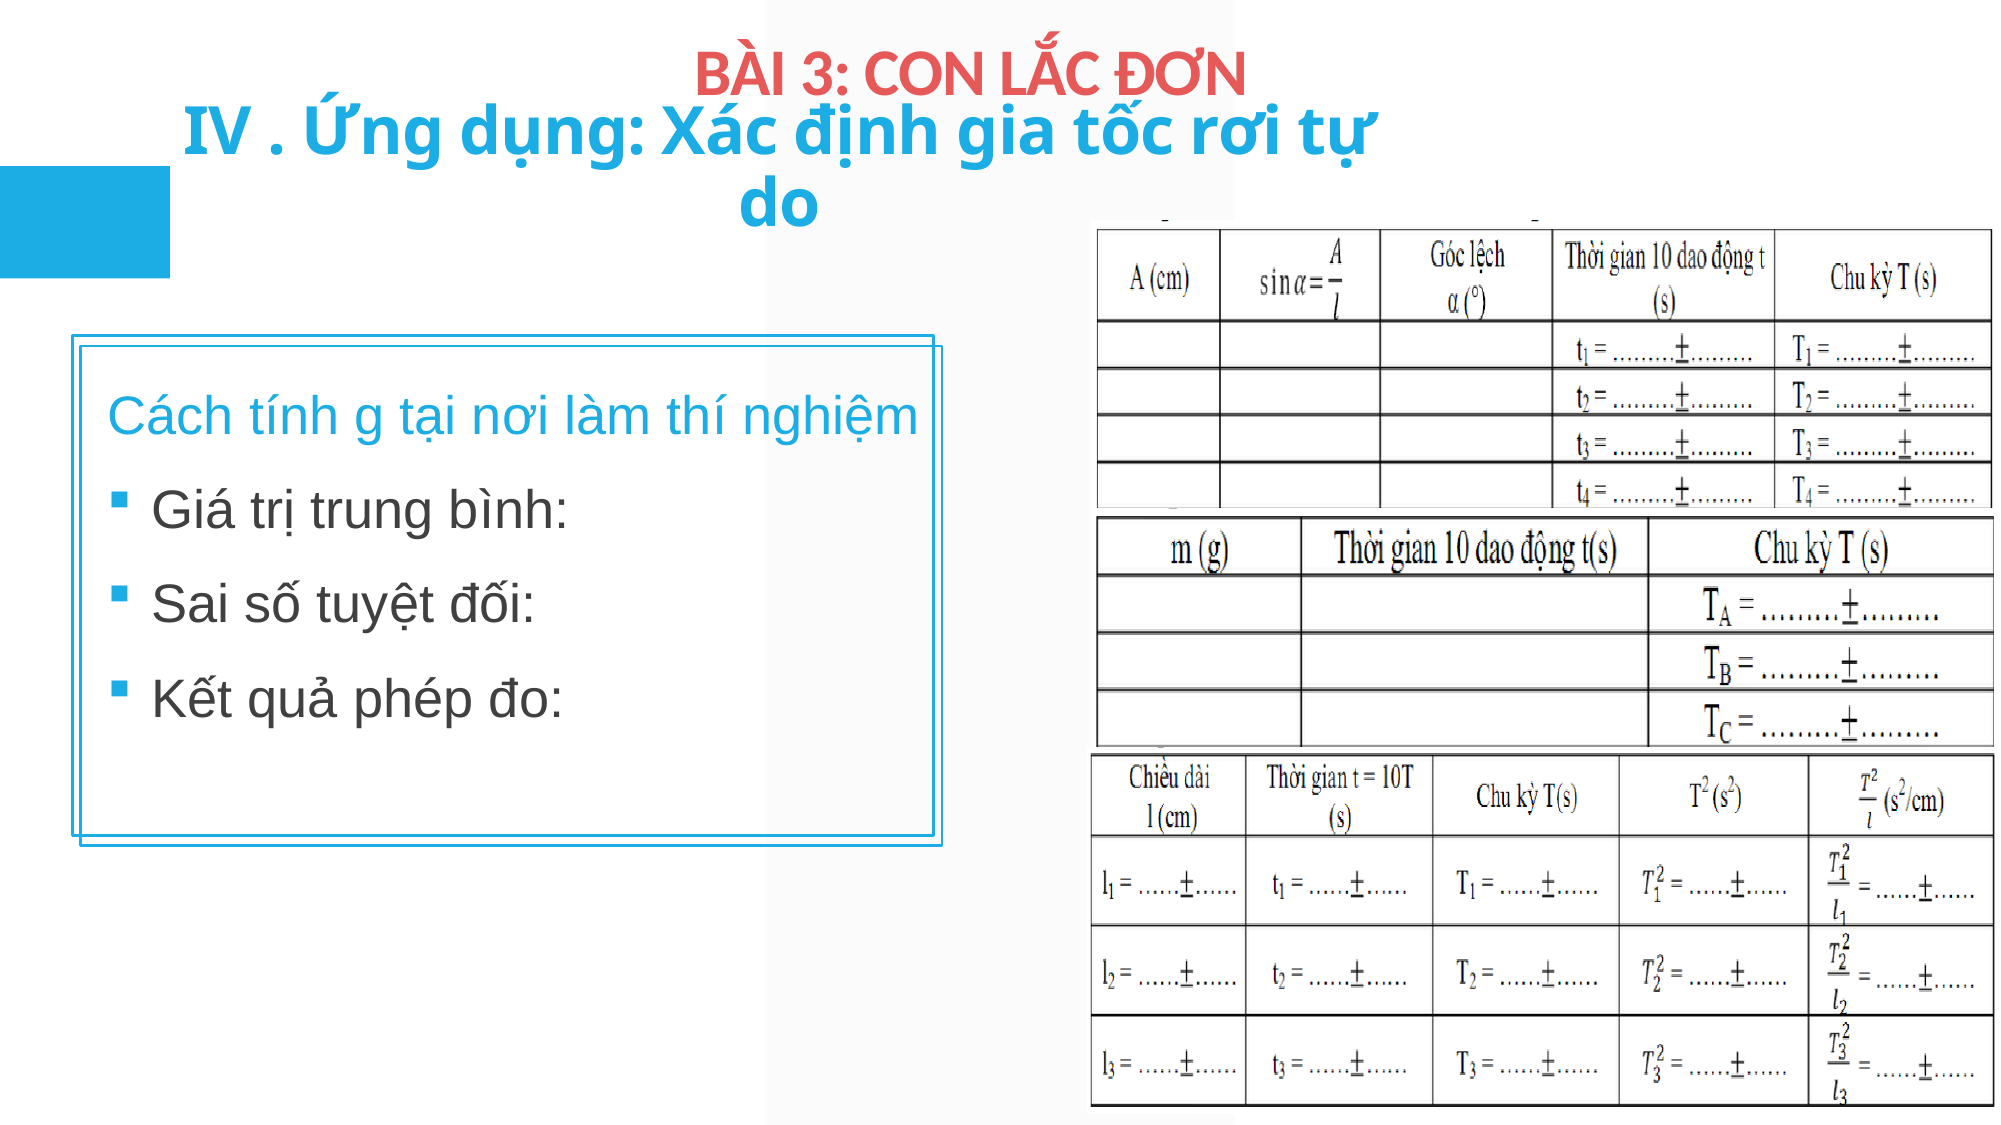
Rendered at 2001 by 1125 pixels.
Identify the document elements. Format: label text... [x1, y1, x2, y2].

text_box [71, 334, 935, 837]
text_box IV . Ứng dụng: Xác định gia tốc rơi tự do [155, 135, 1404, 248]
picture [1086, 219, 2000, 1114]
text_box BÀI 3: CON LẮC ĐƠN [679, 7, 1366, 135]
text_box [79, 345, 943, 847]
